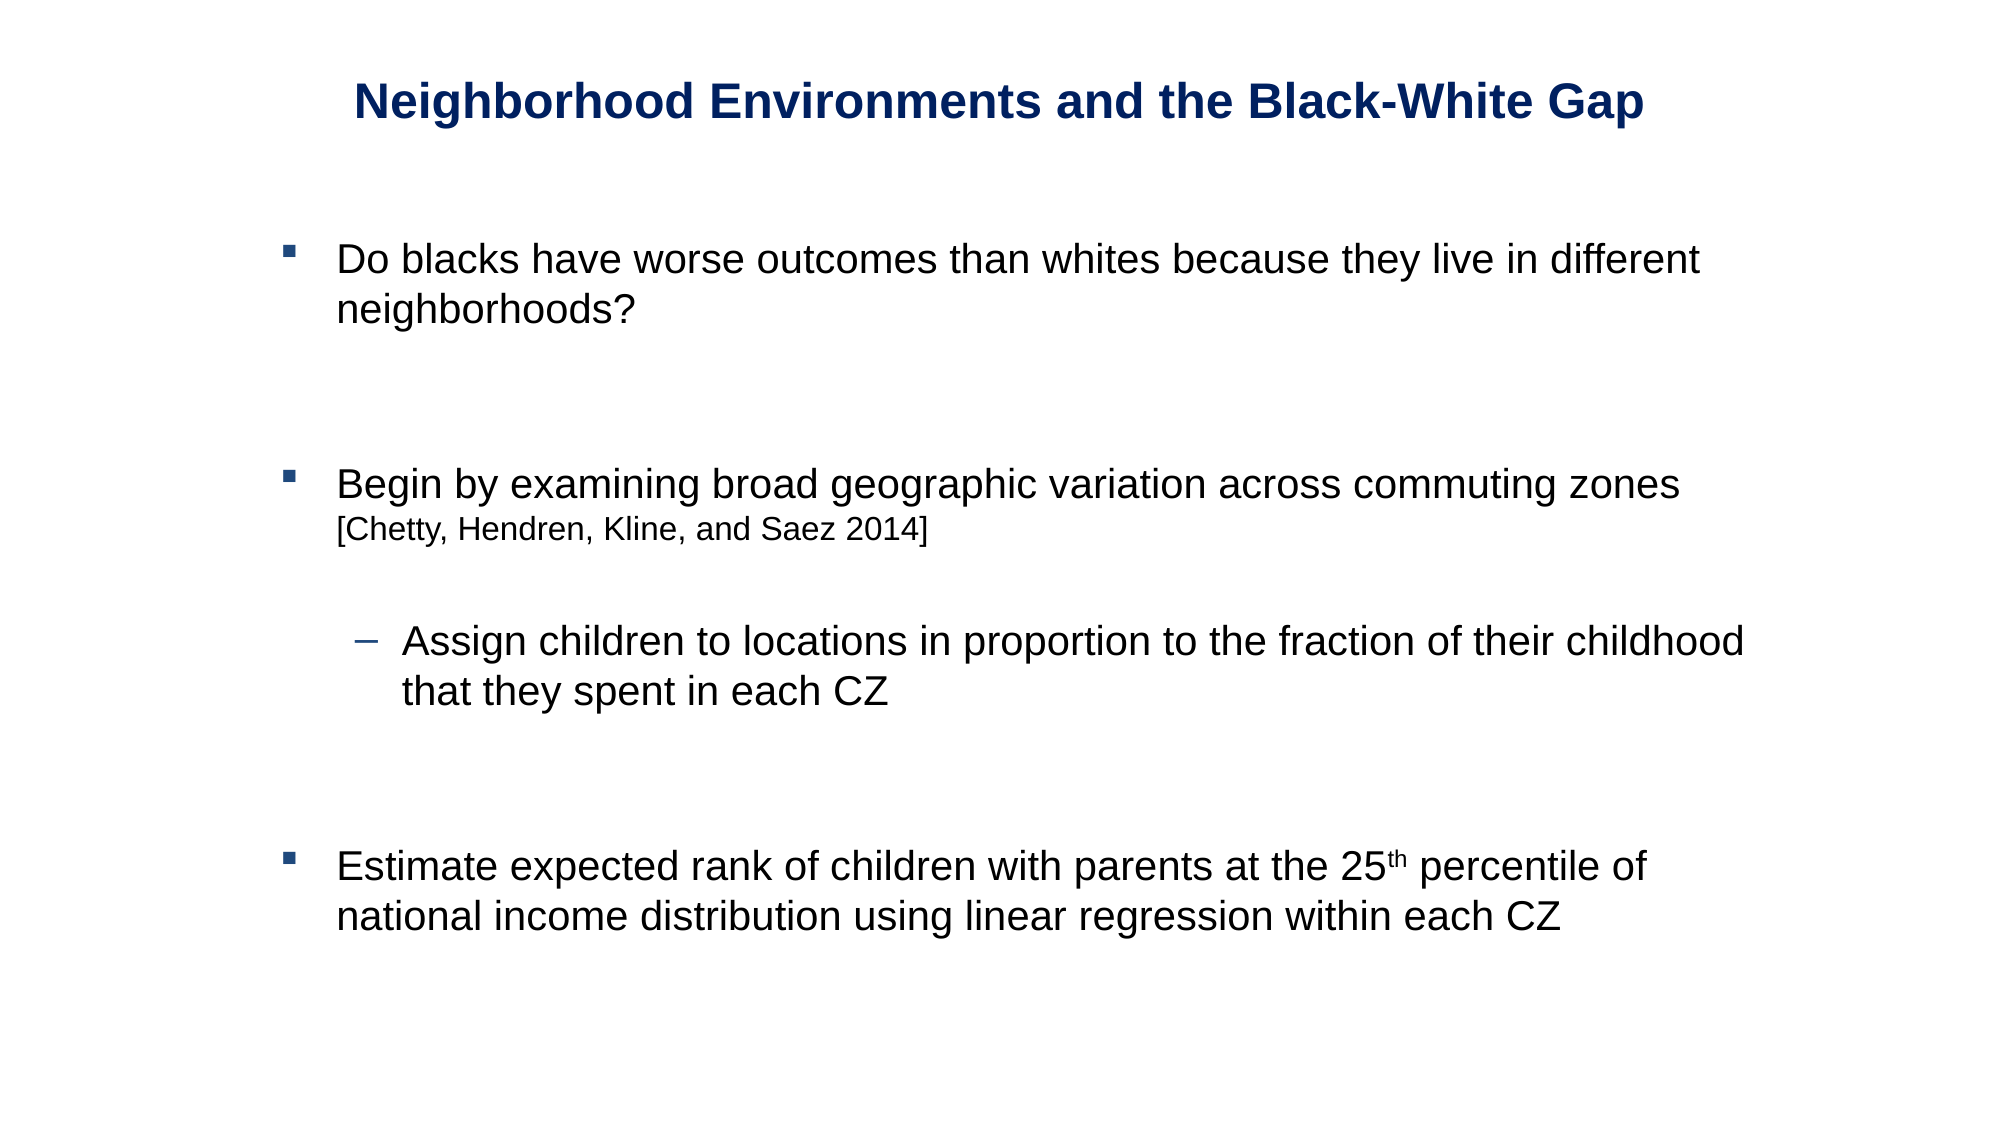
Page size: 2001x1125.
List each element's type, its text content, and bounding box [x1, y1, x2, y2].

text_box Neighborhood Environments and the Black-White Gap [249, 14, 1750, 183]
list Do blacks have worse outcomes than whites because they live in different neighborhoods? Begin by examining broad geographic variation across commuting zones [Chetty, Hendren, Kline, and Saez 2014] Assign children to locations in proportion to the fraction of their childhood that they spent in each CZ Estimate expected rank of children with parents at the 25th percentile of national income distribution using linear regression within each CZ [265, 224, 1800, 1075]
